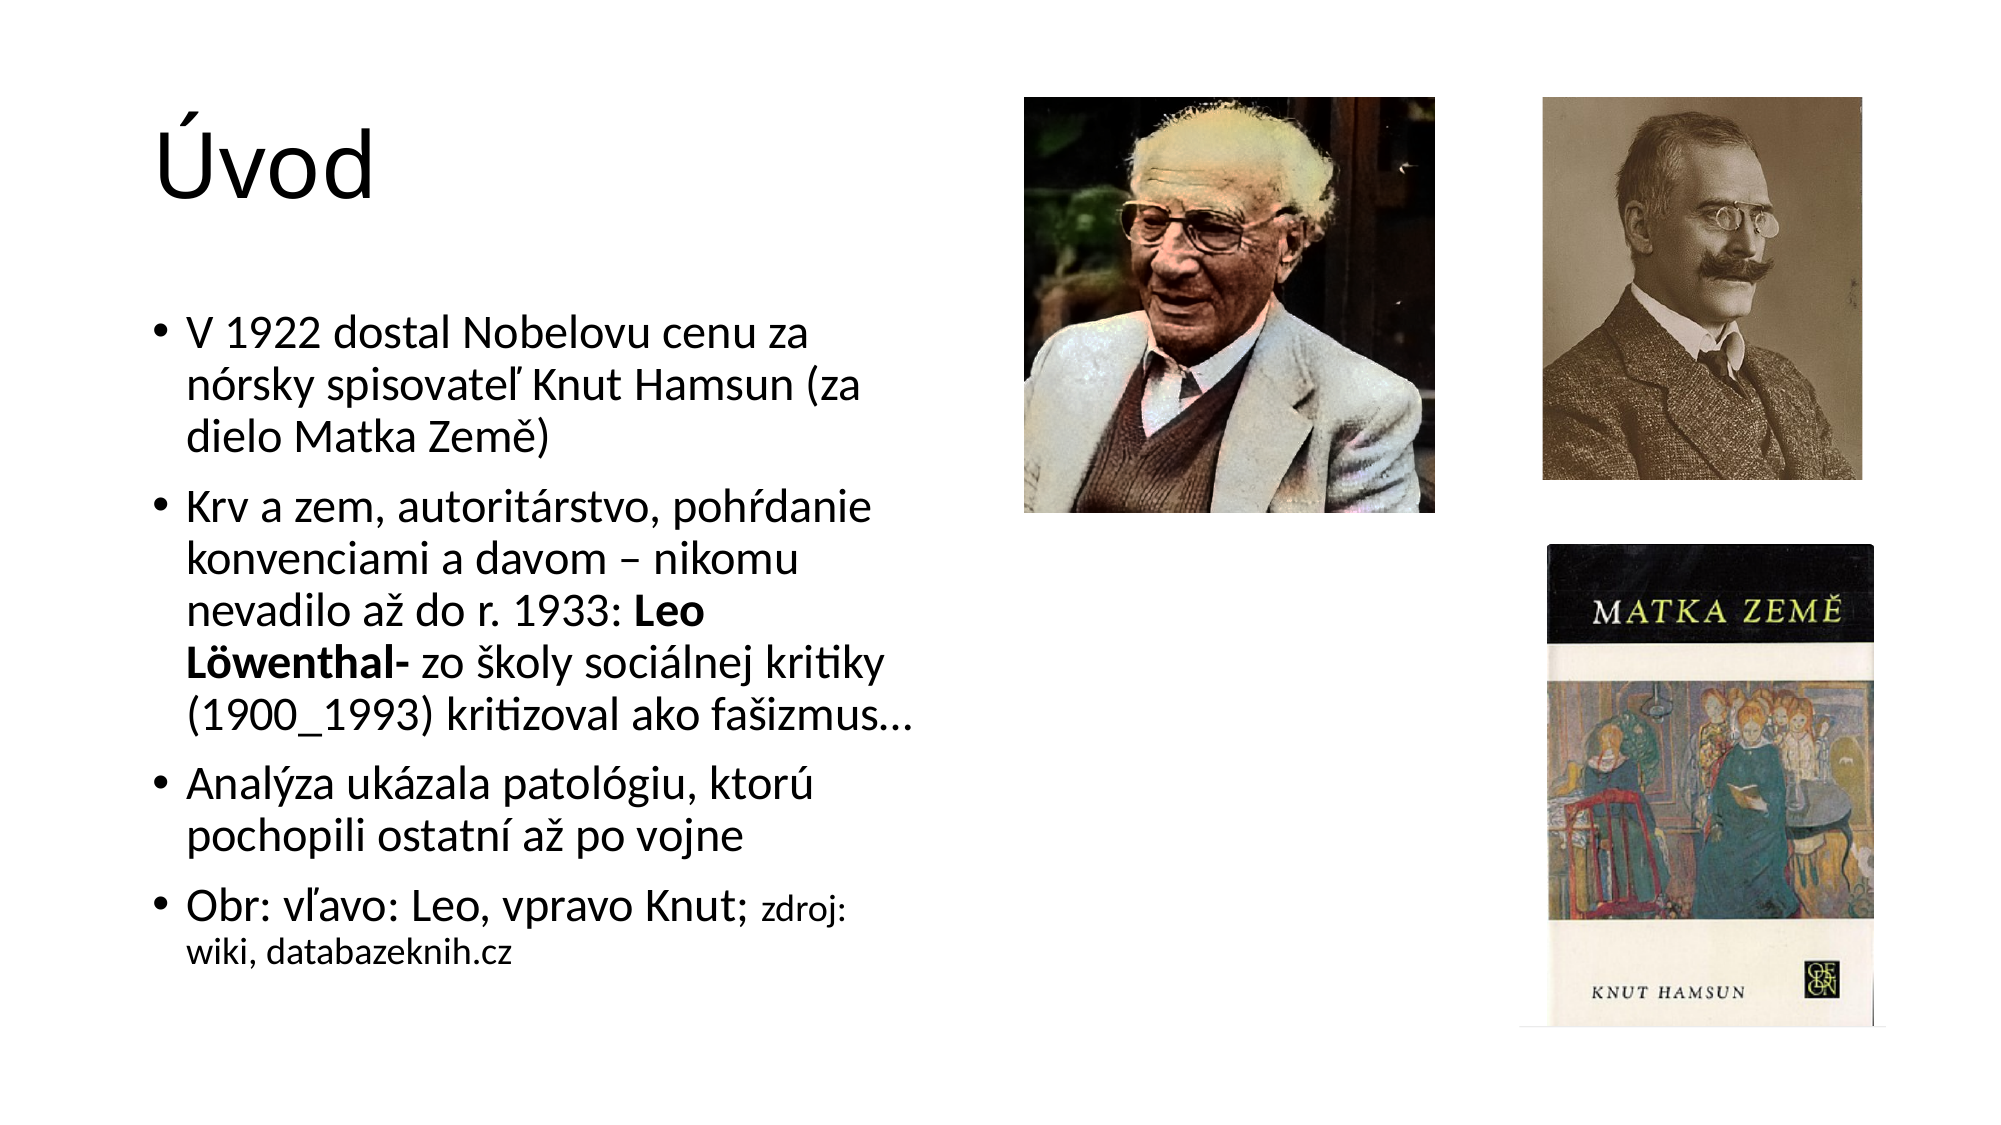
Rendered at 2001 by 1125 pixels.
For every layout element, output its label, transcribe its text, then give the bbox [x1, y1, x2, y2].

picture [1519, 532, 1886, 1028]
picture [1542, 97, 1863, 480]
list V 1922 dostal Nobelovu cenu za nórsky spisovateľ Knut Hamsun (za dielo Matka Země) Krv a zem, autoritárstvo, pohŕdanie konvenciami a davom – nikomu nevadilo až do r. 1933: Leo Löwenthal- zo školy sociálnej kritiky (1900_1993) kritizoval ako fašizmus… Analýza ukázala patológiu, ktorú pochopili ostatní až po vojne Obr: vľavo: Leo, vpravo Knut; zdroj: wiki, databazeknih.cz [137, 299, 940, 1014]
title Úvod [137, 59, 1863, 278]
picture [1024, 97, 1435, 513]
